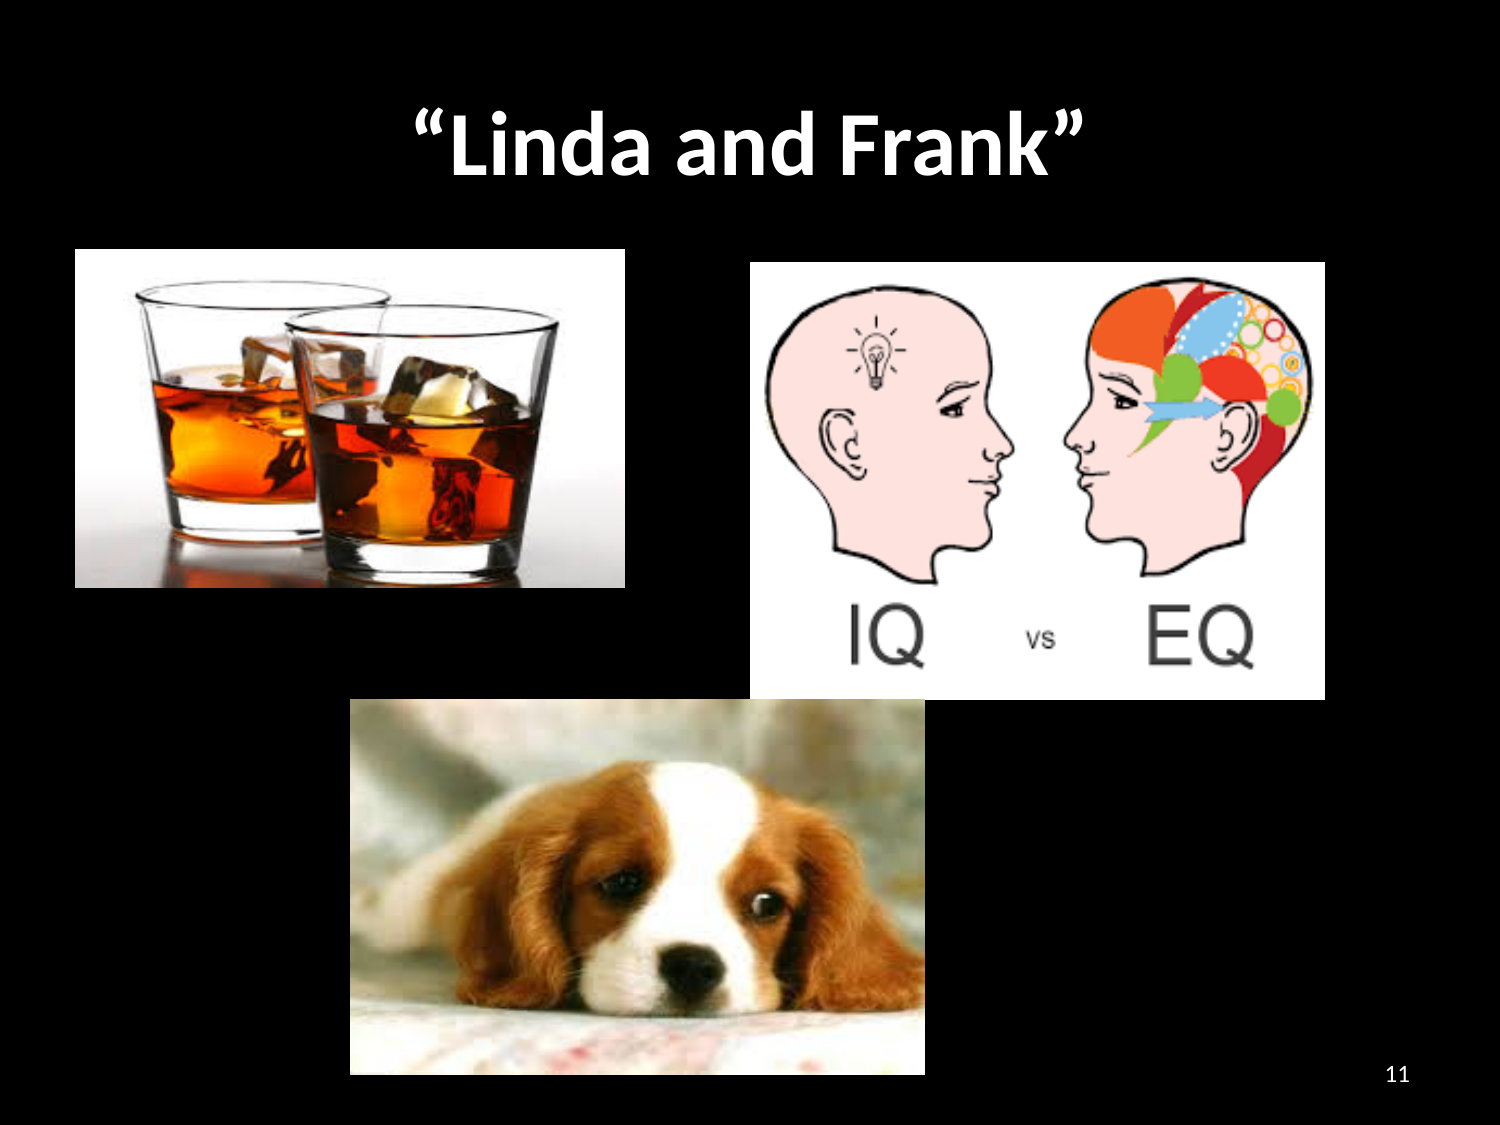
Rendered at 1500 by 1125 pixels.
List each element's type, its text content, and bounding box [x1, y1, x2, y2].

title “Linda and Frank” [75, 45, 1425, 233]
picture [349, 262, 1326, 1076]
slide_number 11 [1074, 1042, 1425, 1103]
picture [74, 249, 626, 588]
